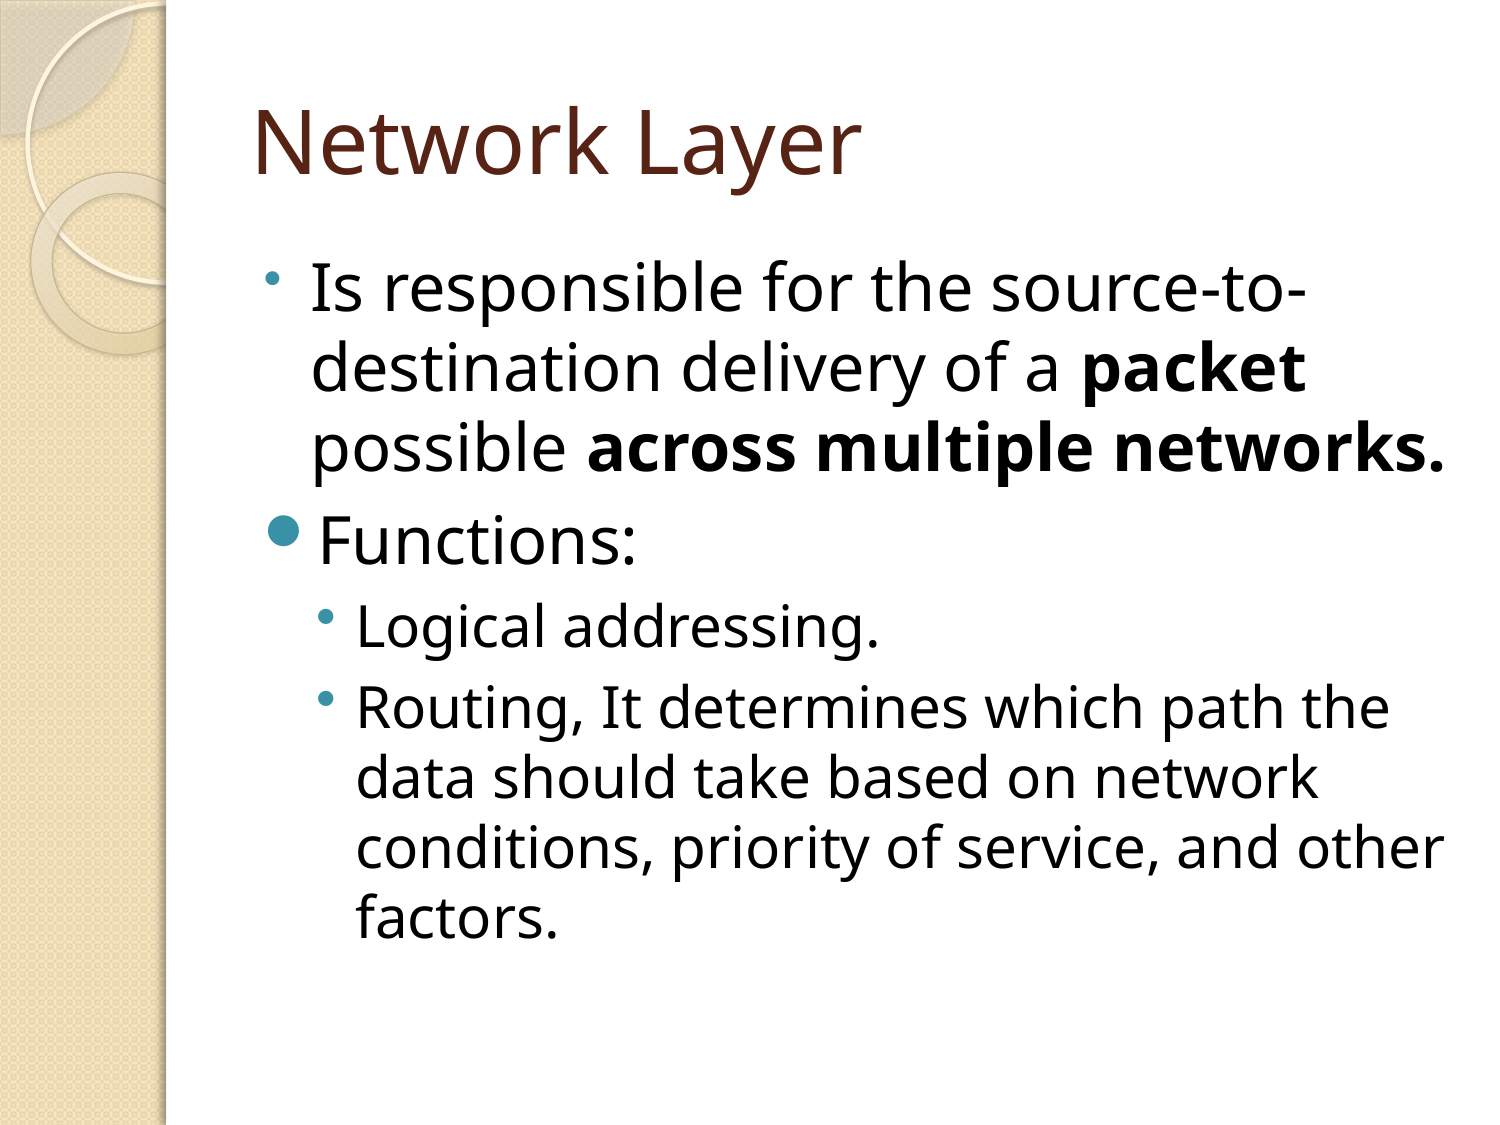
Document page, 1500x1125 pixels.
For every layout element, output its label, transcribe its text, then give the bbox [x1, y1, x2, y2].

list Is responsible for the source-to-destination delivery of a packet possible across multiple networks. Functions: Logical addressing. Routing, It determines which path the data should take based on network conditions, priority of service, and other factors. [235, 237, 1466, 1025]
title Network Layer [235, 45, 1466, 233]
